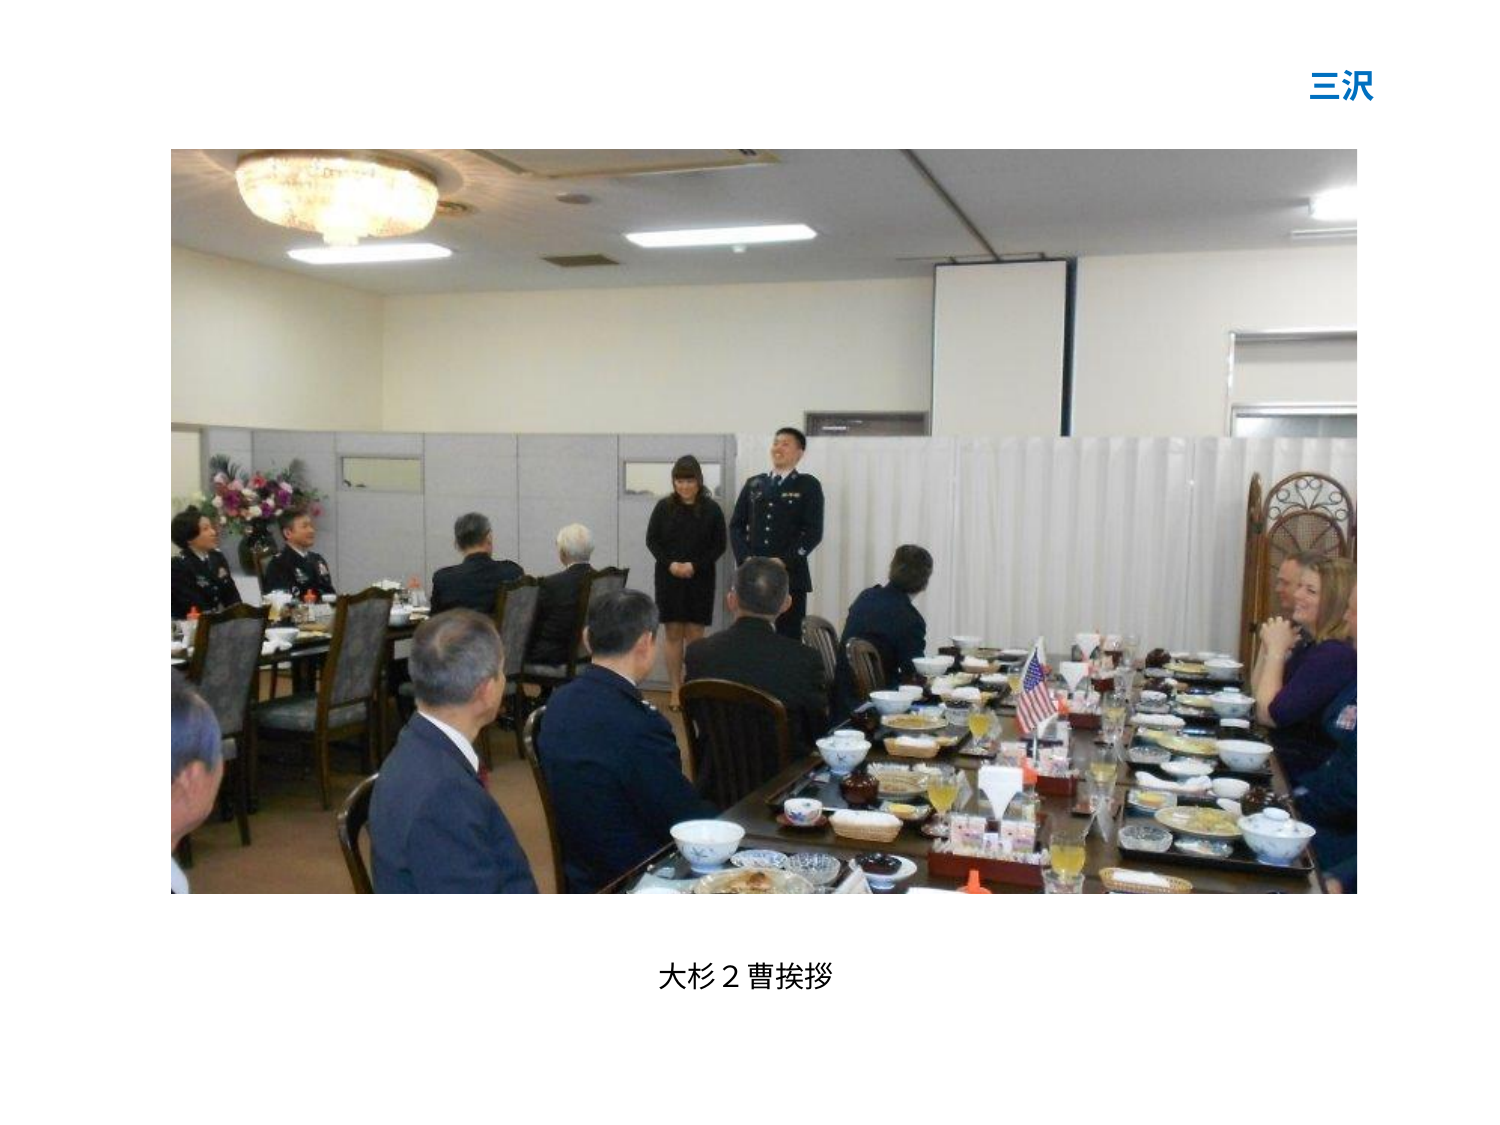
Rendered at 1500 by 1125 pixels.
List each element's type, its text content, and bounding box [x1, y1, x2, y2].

text_box 大杉２曹挨拶 [643, 951, 851, 1001]
picture [170, 148, 1358, 894]
text_box 三沢 [1293, 58, 1400, 113]
